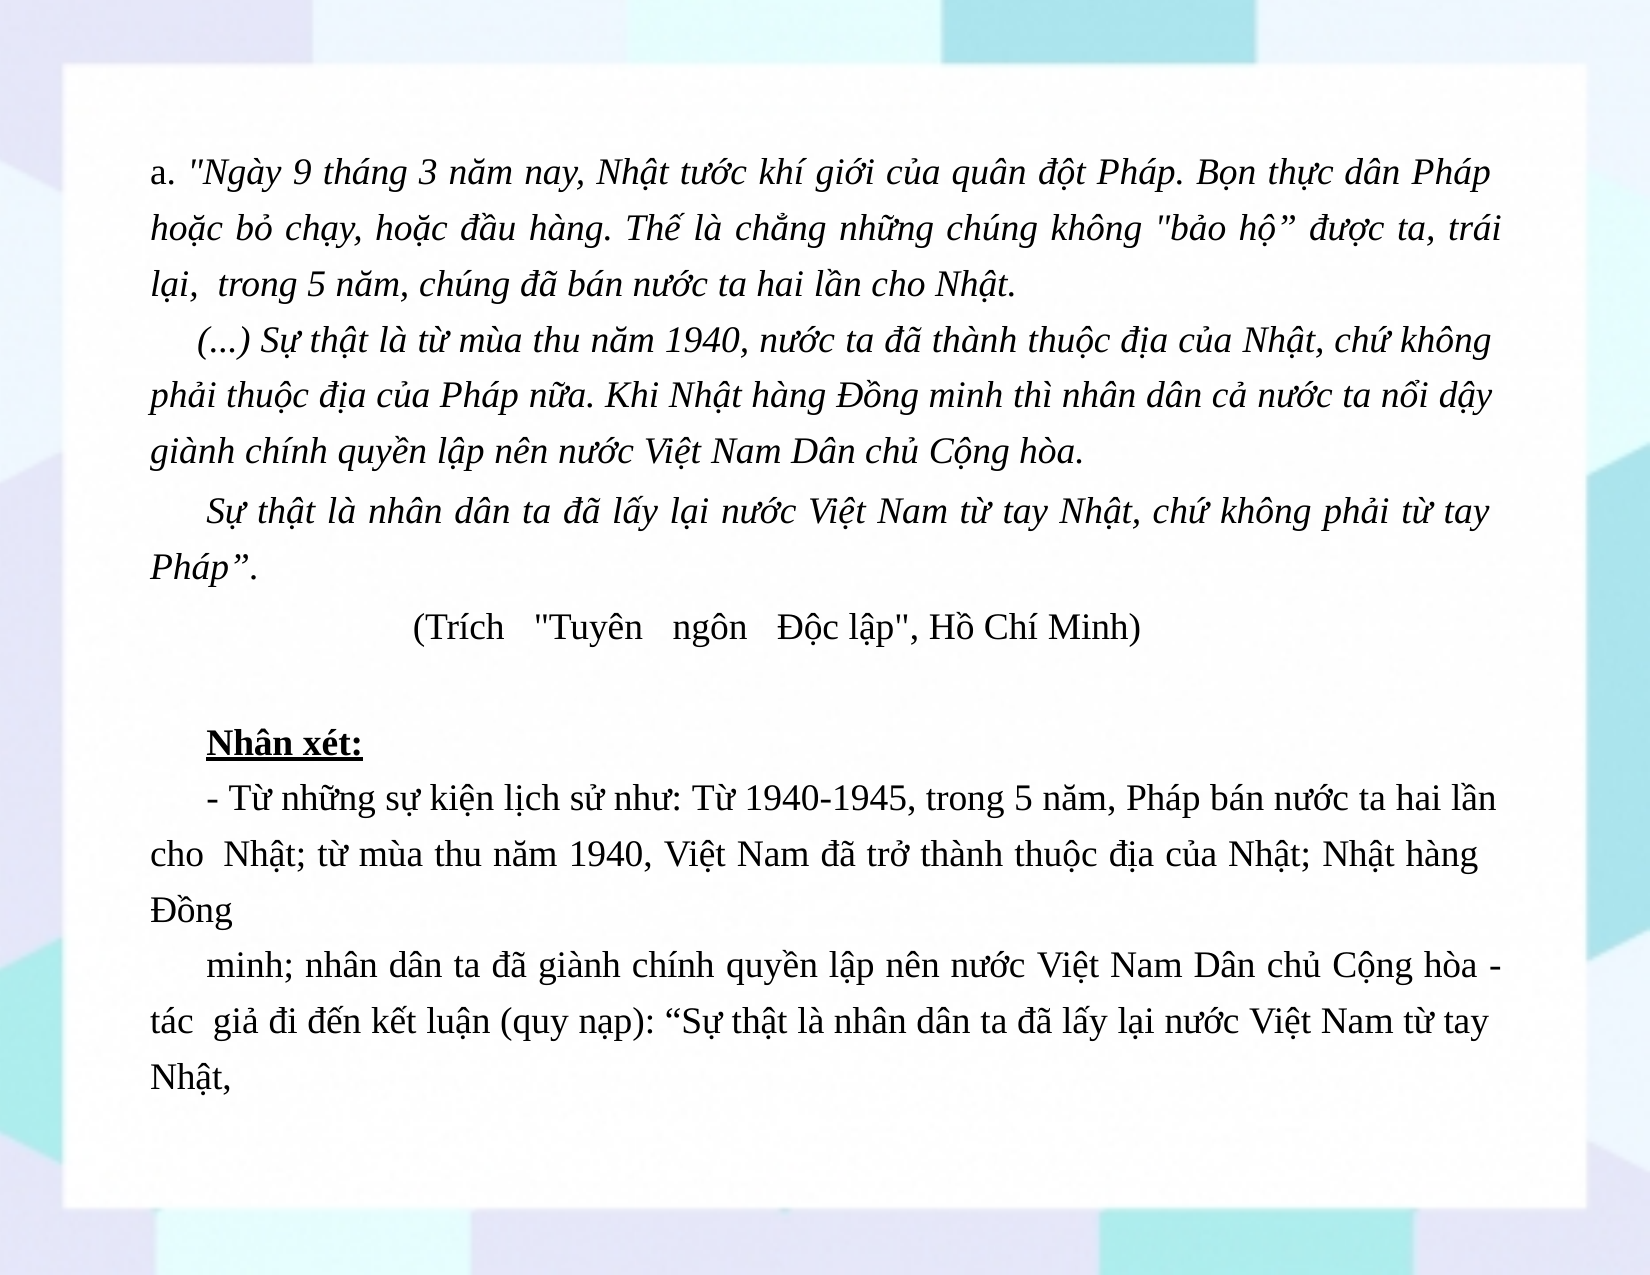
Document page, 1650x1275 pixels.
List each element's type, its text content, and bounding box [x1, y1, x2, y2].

text_box a. "Ngày 9 tháng 3 năm nay, Nhật tước khí giới của quân đột Pháp. Bọn thực dân Pháp hoặc bỏ chạy, hoặc đầu hàng. Thế là chẳng những chúng không "bảo hộ” được ta, trái lại, trong 5 năm, chúng đã bán nước ta hai lần cho Nhật. (...) Sự thật là từ mùa thu năm 1940, nước ta đã thành thuộc địa của Nhật, chứ không phải thuộc địa của Pháp nữa. Khi Nhật hàng Đồng minh thì nhân dân cả nước ta nổi dậy giành chính quyền lập nên nước Việt Nam Dân chủ Cộng hòa. Sự thật là nhân dân ta đã lấy lại nước Việt Nam từ tay Nhật, chứ không phải từ tay Pháp”. (Trích "Tuyên ngôn Độc lập", Hồ Chí Minh) Nhân xét: - Từ những sự kiện lịch sử như: Từ 1940-1945, trong 5 năm, Pháp bán nước ta hai lần cho Nhật; từ mùa thu năm 1940, Việt Nam đã trở thành thuộc địa của Nhật; Nhật hàng Đồng minh; nhân dân ta đã giành chính quyền lập nên nước Việt Nam Dân chủ Cộng hòa - tác giả đi đến kết luận (quy nạp): “Sự thật là nhân dân ta đã lấy lại nước Việt Nam từ tay Nhật, [147, 134, 1503, 1097]
picture [0, 0, 1650, 1275]
